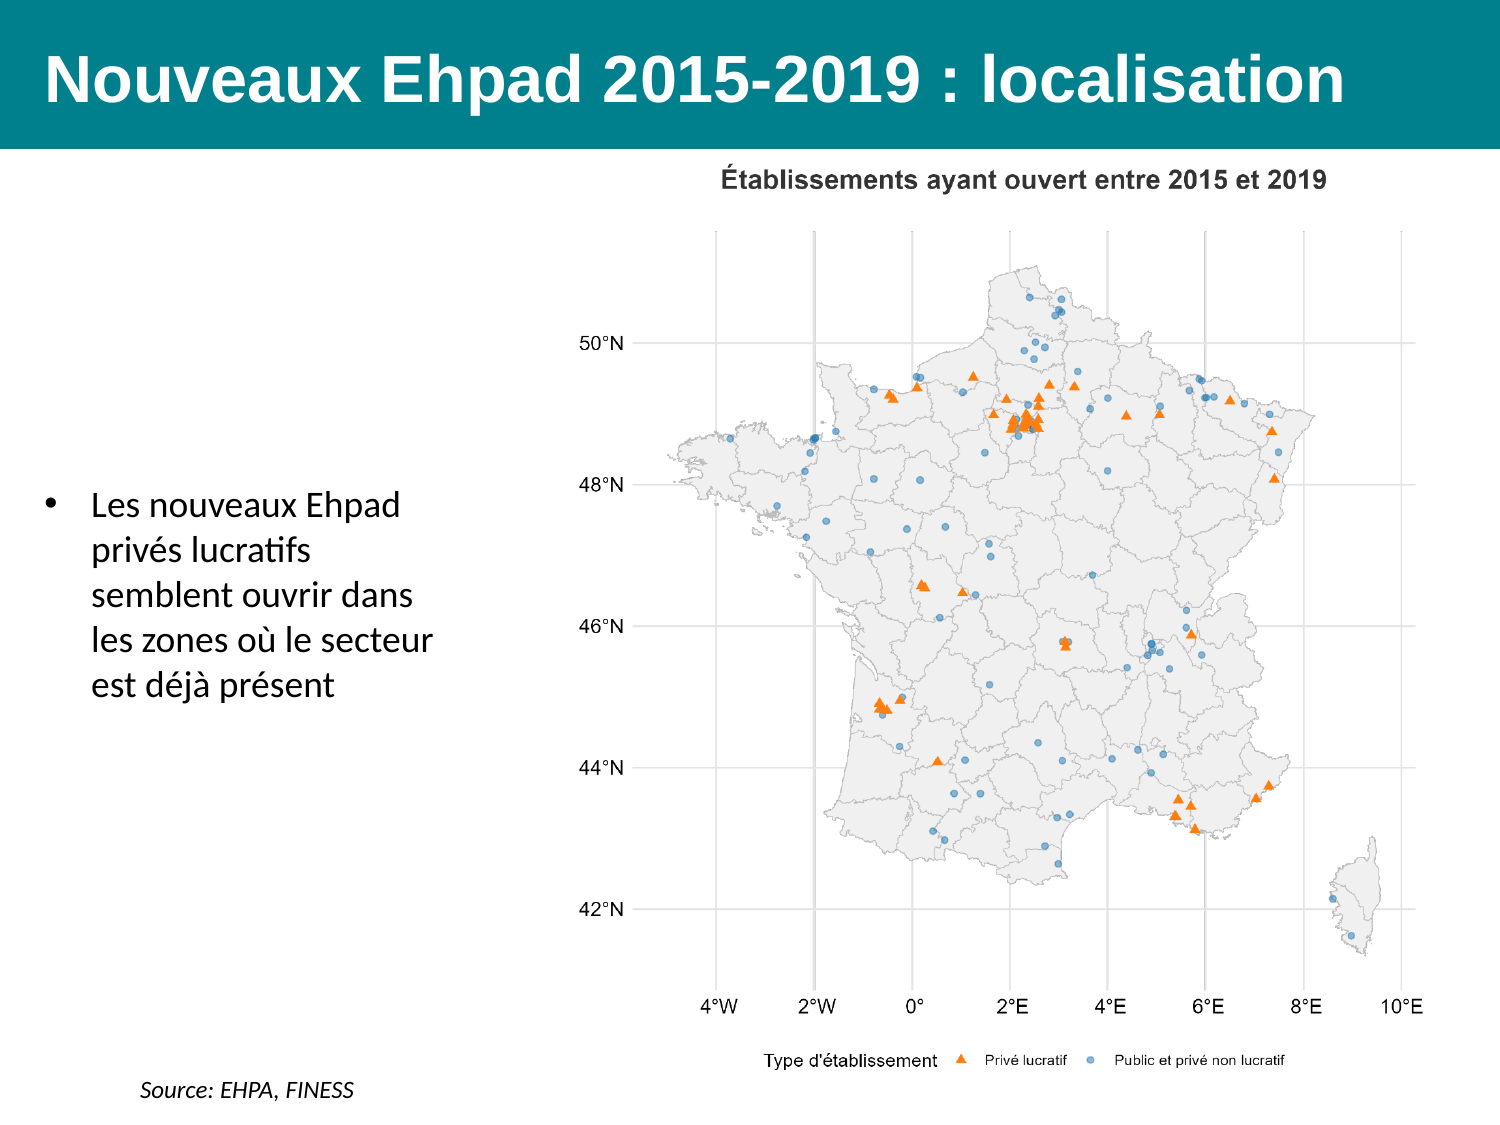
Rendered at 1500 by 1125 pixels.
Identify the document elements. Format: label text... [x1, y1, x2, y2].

text_box Nouveaux Ehpad 2015-2019 : localisation [29, 28, 1471, 123]
picture [389, 152, 1500, 1125]
text_box Source: EHPA, FINESS [125, 1065, 370, 1111]
text_box Les nouveaux Ehpad privés lucratifs semblent ouvrir dans les zones où le secteur est déjà présent [29, 472, 389, 713]
text_box [0, 0, 1500, 149]
